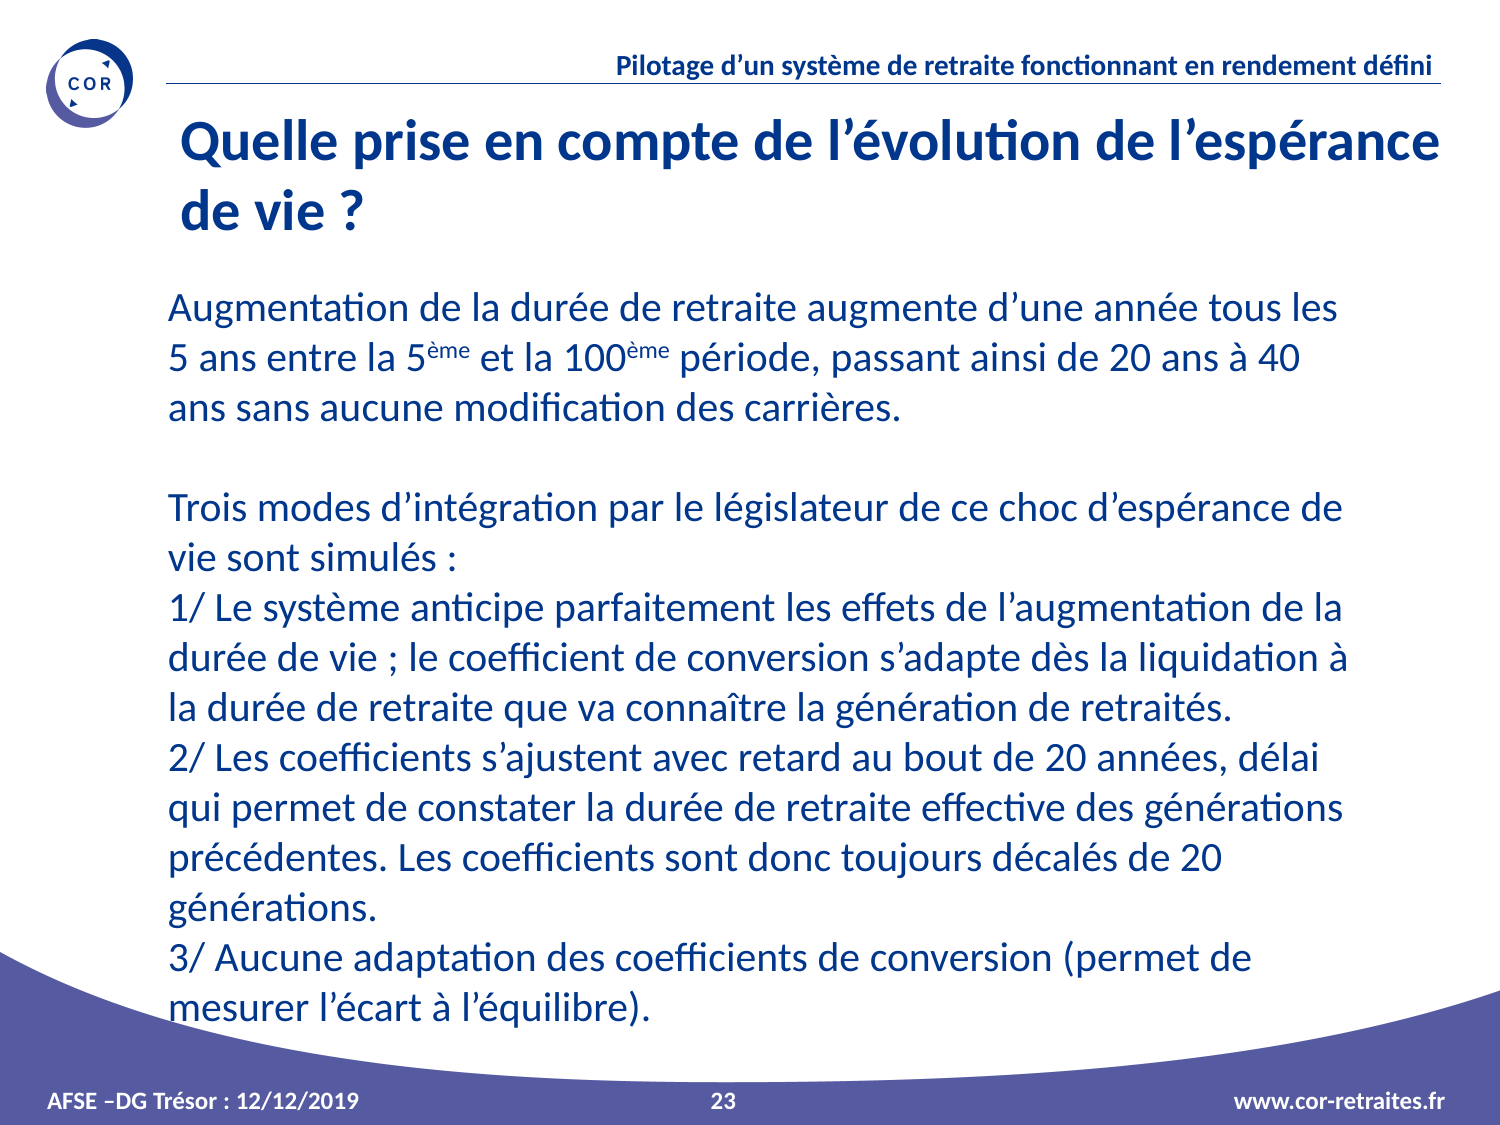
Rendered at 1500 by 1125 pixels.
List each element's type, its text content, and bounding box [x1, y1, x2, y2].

text_box Augmentation de la durée de retraite augmente d’une année tous les 5 ans entre la 5ème et la 100ème période, passant ainsi de 20 ans à 40 ans sans aucune modification des carrières. Trois modes d’intégration par le législateur de ce choc d’espérance de vie sont simulés : 1/ Le système anticipe parfaitement les effets de l’augmentation de la durée de vie ; le coefficient de conversion s’adapte dès la liquidation à la durée de retraite que va connaître la génération de retraités. 2/ Les coefficients s’ajustent avec retard au bout de 20 années, délai qui permet de constater la durée de retraite effective des générations précédentes. Les coefficients sont donc toujours décalés de 20 générations. 3/ Aucune adaptation des coefficients de conversion (permet de mesurer l’écart à l’équilibre). [153, 271, 1374, 1037]
list Quelle prise en compte de l’évolution de l’espérance de vie ? [165, 94, 1461, 211]
picture [0, 952, 1500, 1125]
slide_number 23 [675, 1076, 772, 1114]
picture [46, 39, 133, 128]
